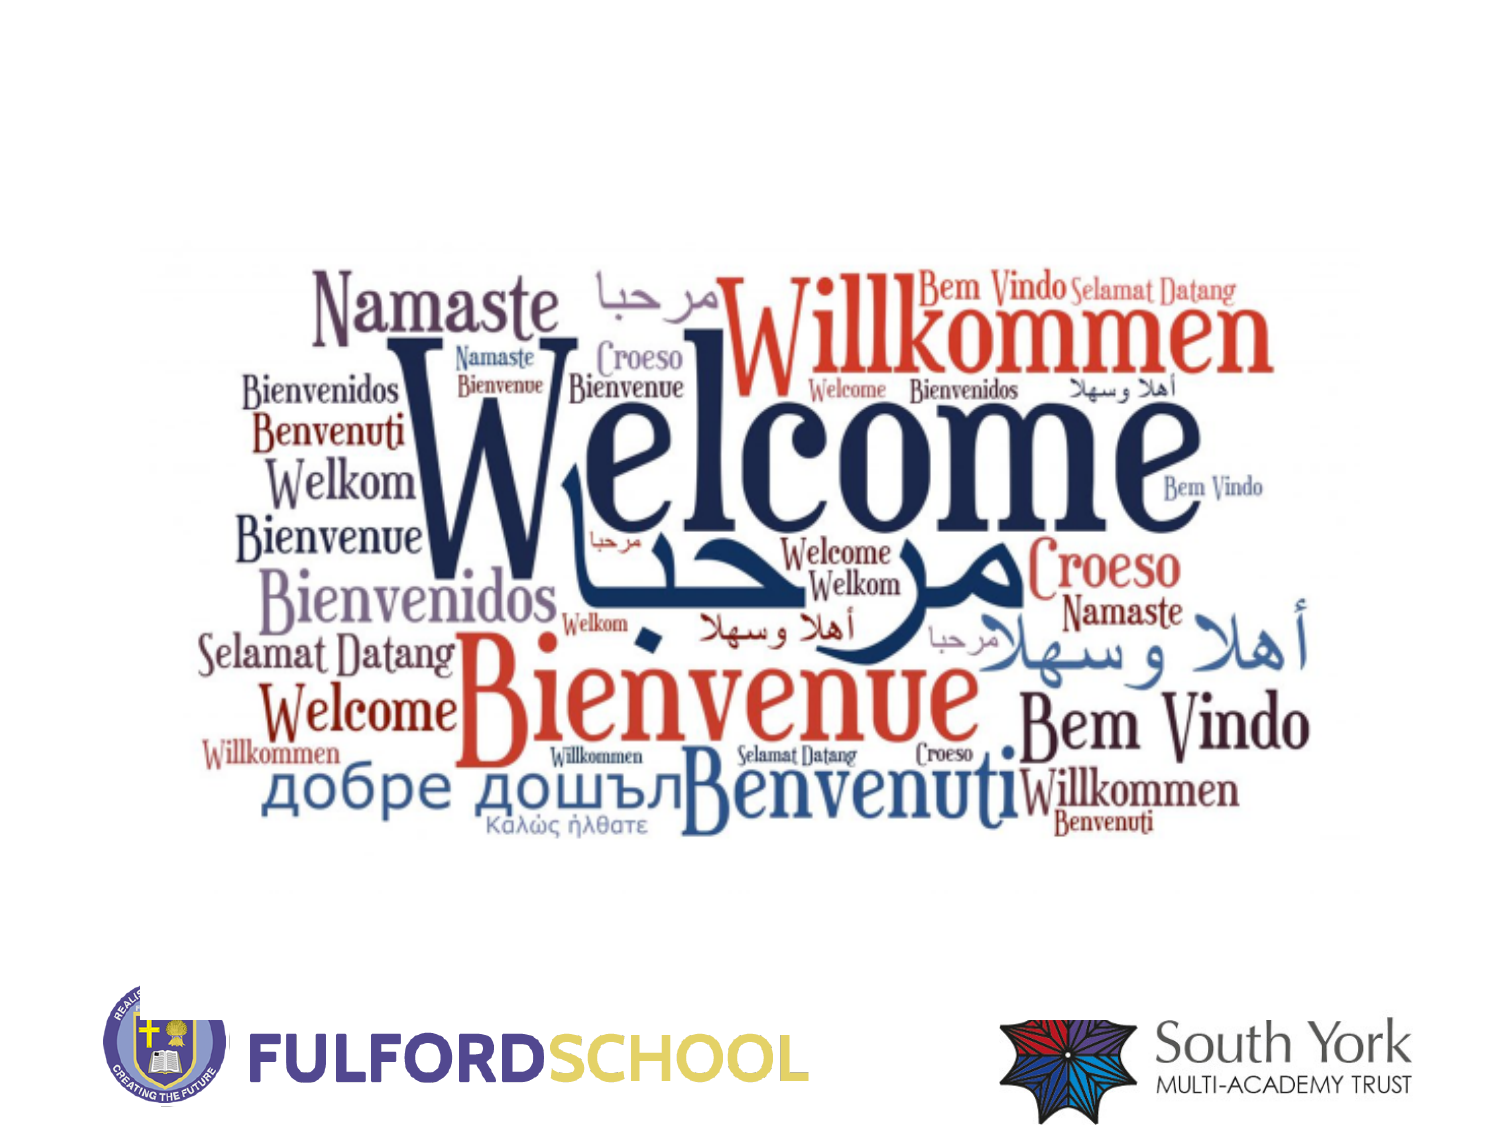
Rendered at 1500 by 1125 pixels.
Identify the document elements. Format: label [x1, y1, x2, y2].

picture [999, 985, 1413, 1125]
picture [87, 964, 819, 1125]
list [140, 105, 1360, 1020]
